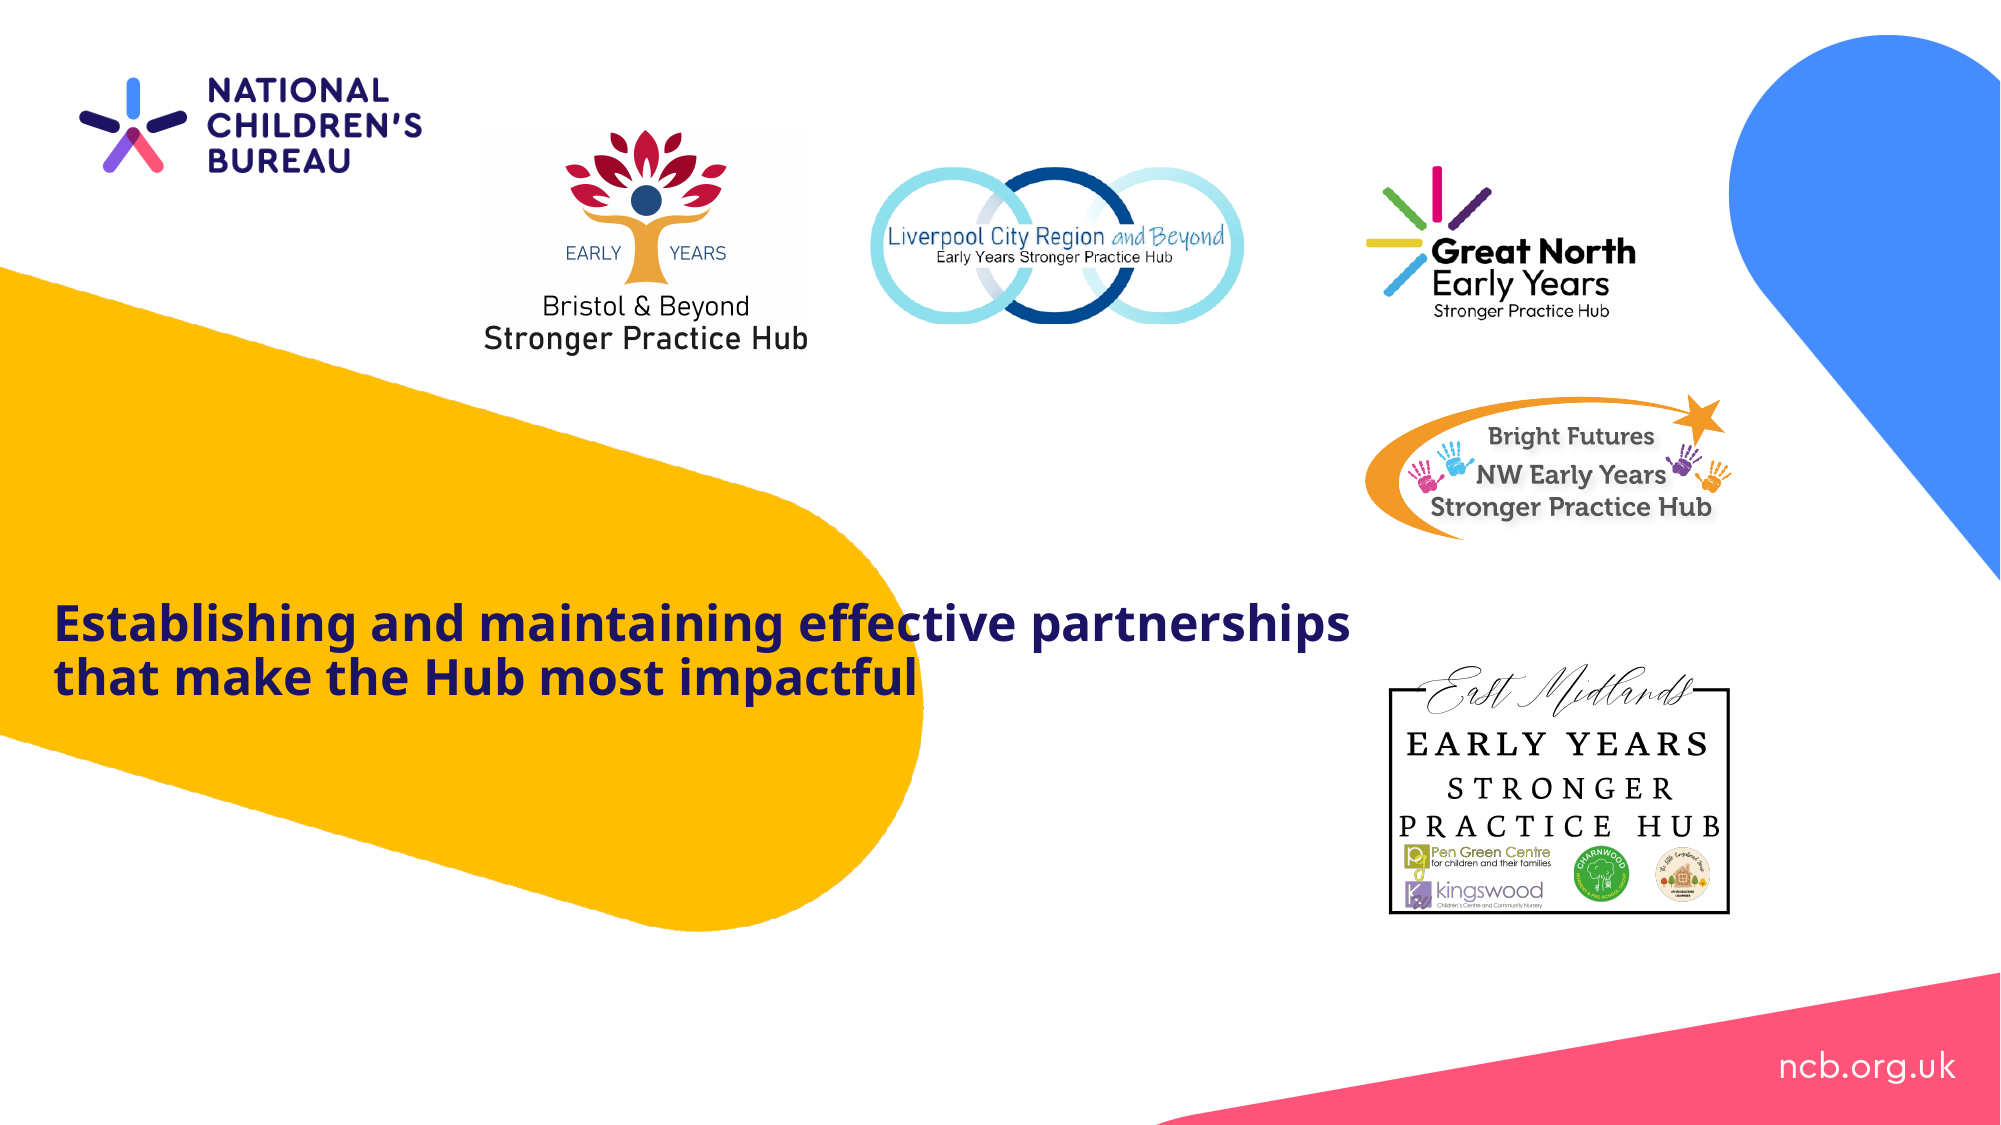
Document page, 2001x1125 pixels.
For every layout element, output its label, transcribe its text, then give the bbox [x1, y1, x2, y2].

title Establishing and maintaining effective partnerships that make the Hub most impactful [39, 588, 1434, 714]
picture [0, 0, 2001, 1125]
